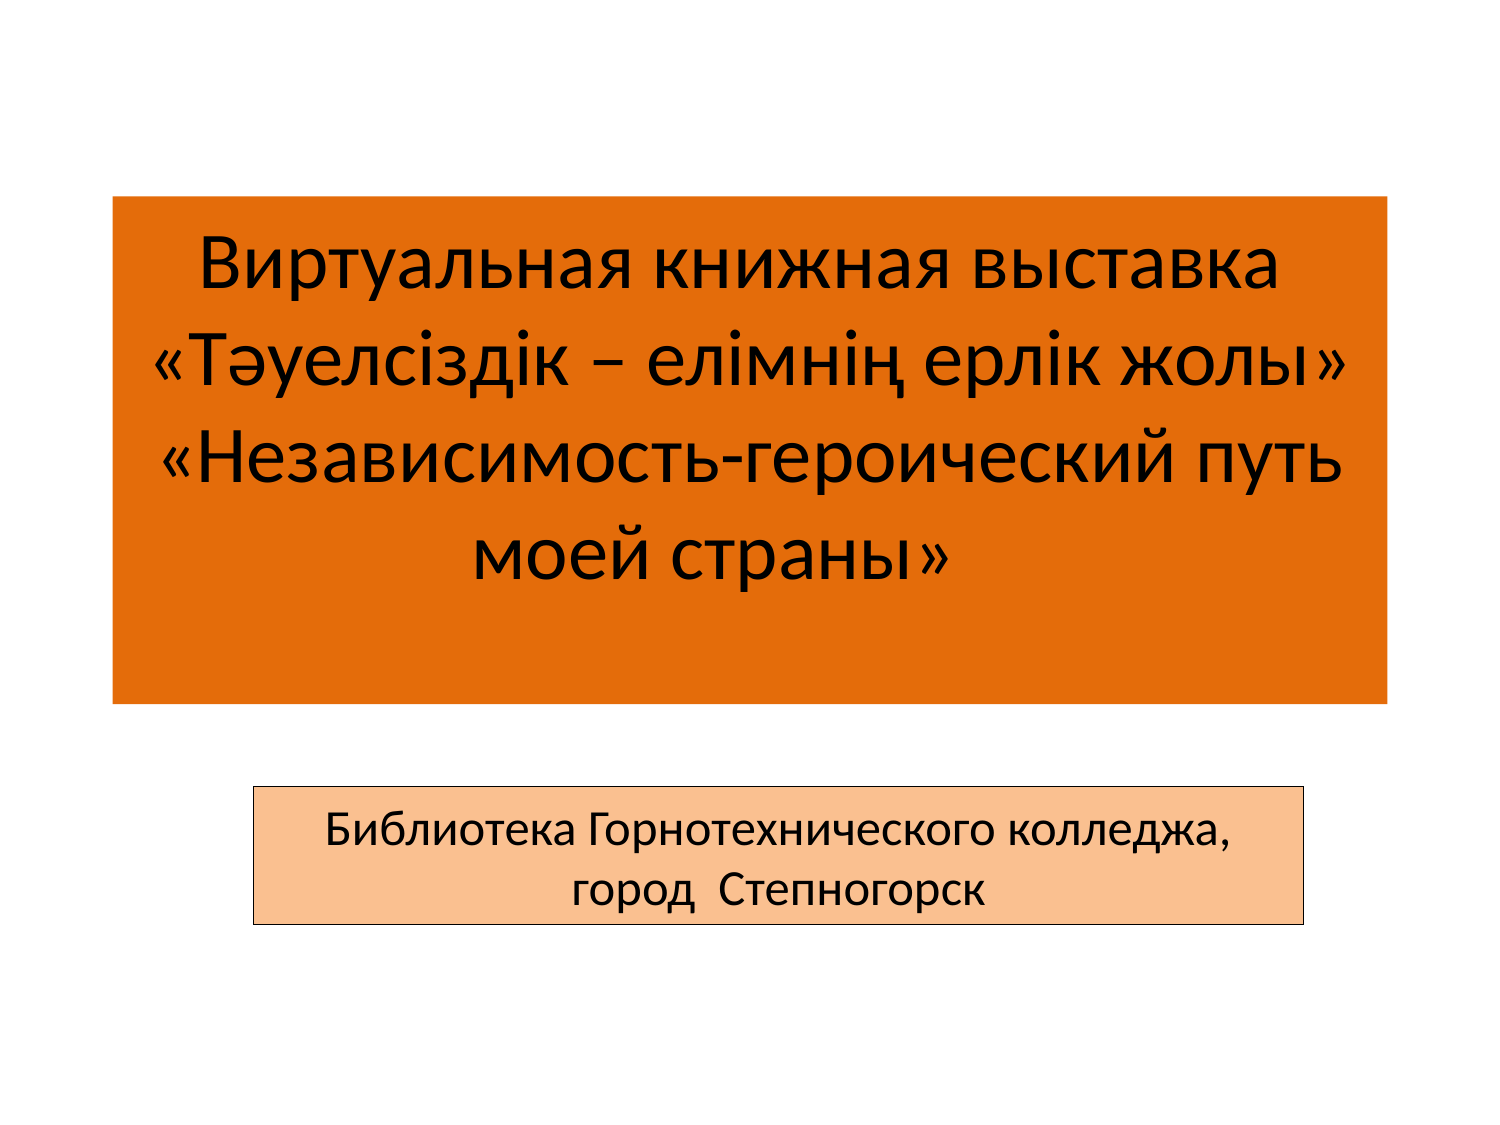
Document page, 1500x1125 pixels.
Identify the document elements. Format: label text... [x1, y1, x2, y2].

subtitle Библиотека Горнотехнического колледжа, город Степногорск [253, 786, 1304, 925]
title Виртуальная книжная выставка «Тәуелсіздік – елімнің ерлік жолы» «Независимость-героический путь моей страны» [112, 196, 1388, 705]
